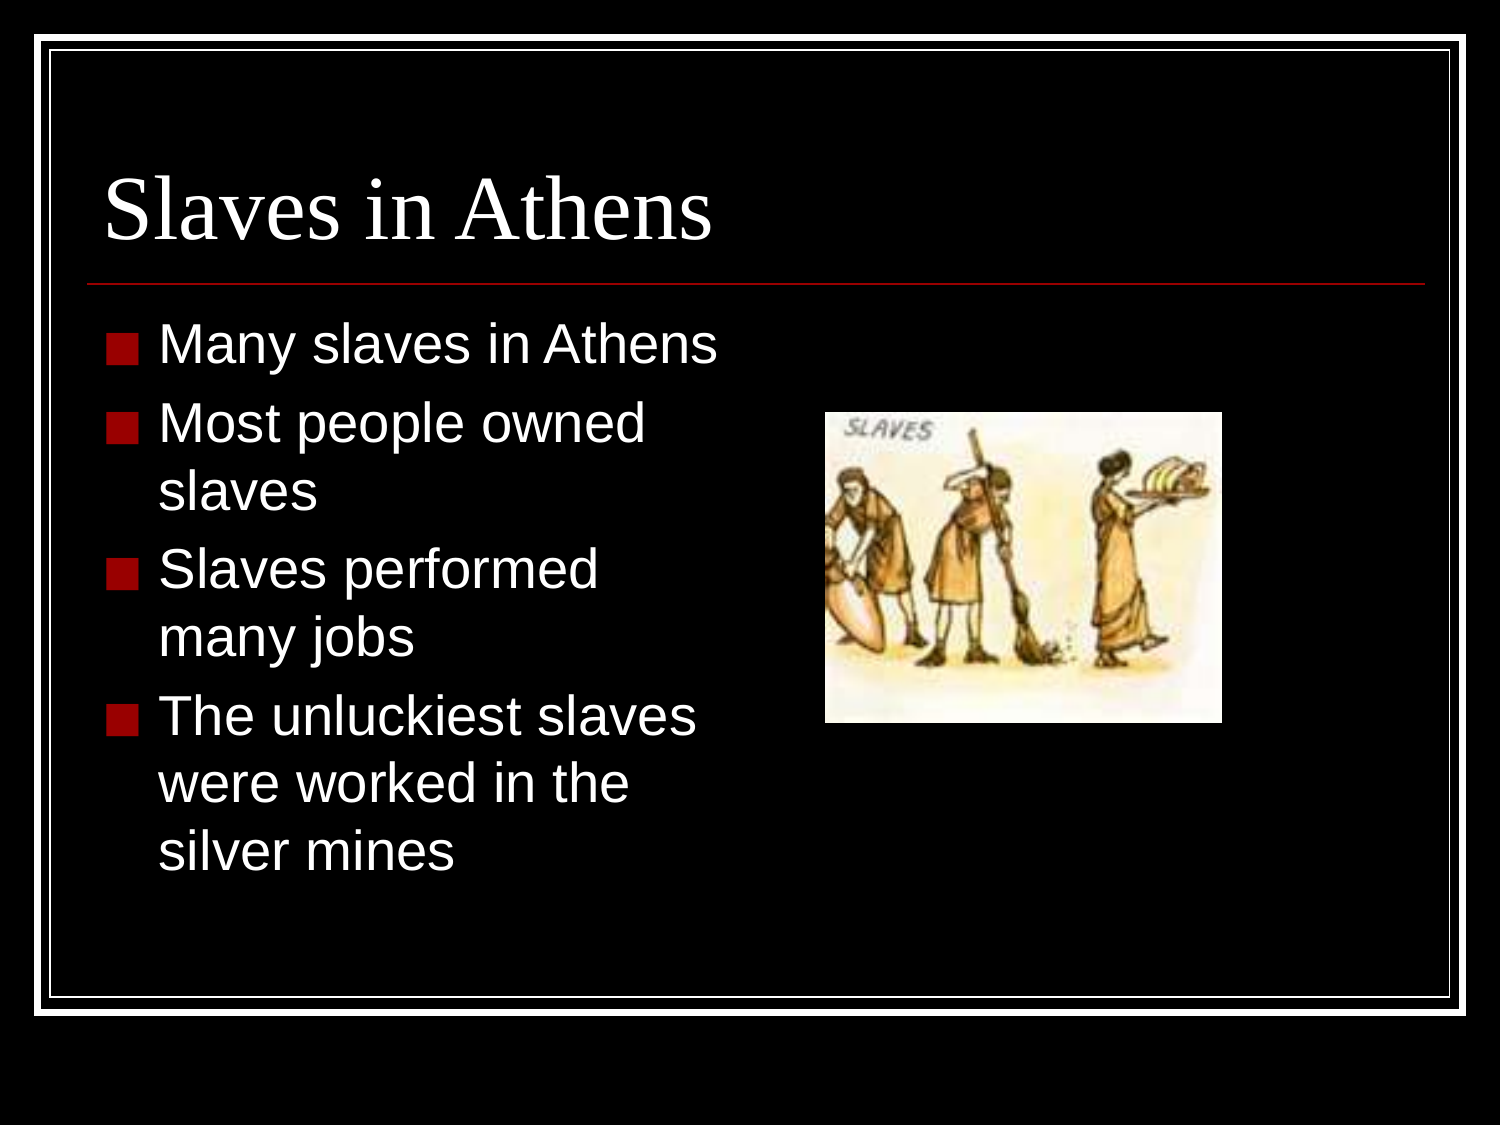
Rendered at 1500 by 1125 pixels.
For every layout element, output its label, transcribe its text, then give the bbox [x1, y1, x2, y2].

title Slaves in Athens [87, 77, 1425, 266]
list Many slaves in Athens Most people owned slaves Slaves performed many jobs The unluckiest slaves were worked in the silver mines [87, 299, 744, 963]
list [824, 412, 1222, 723]
